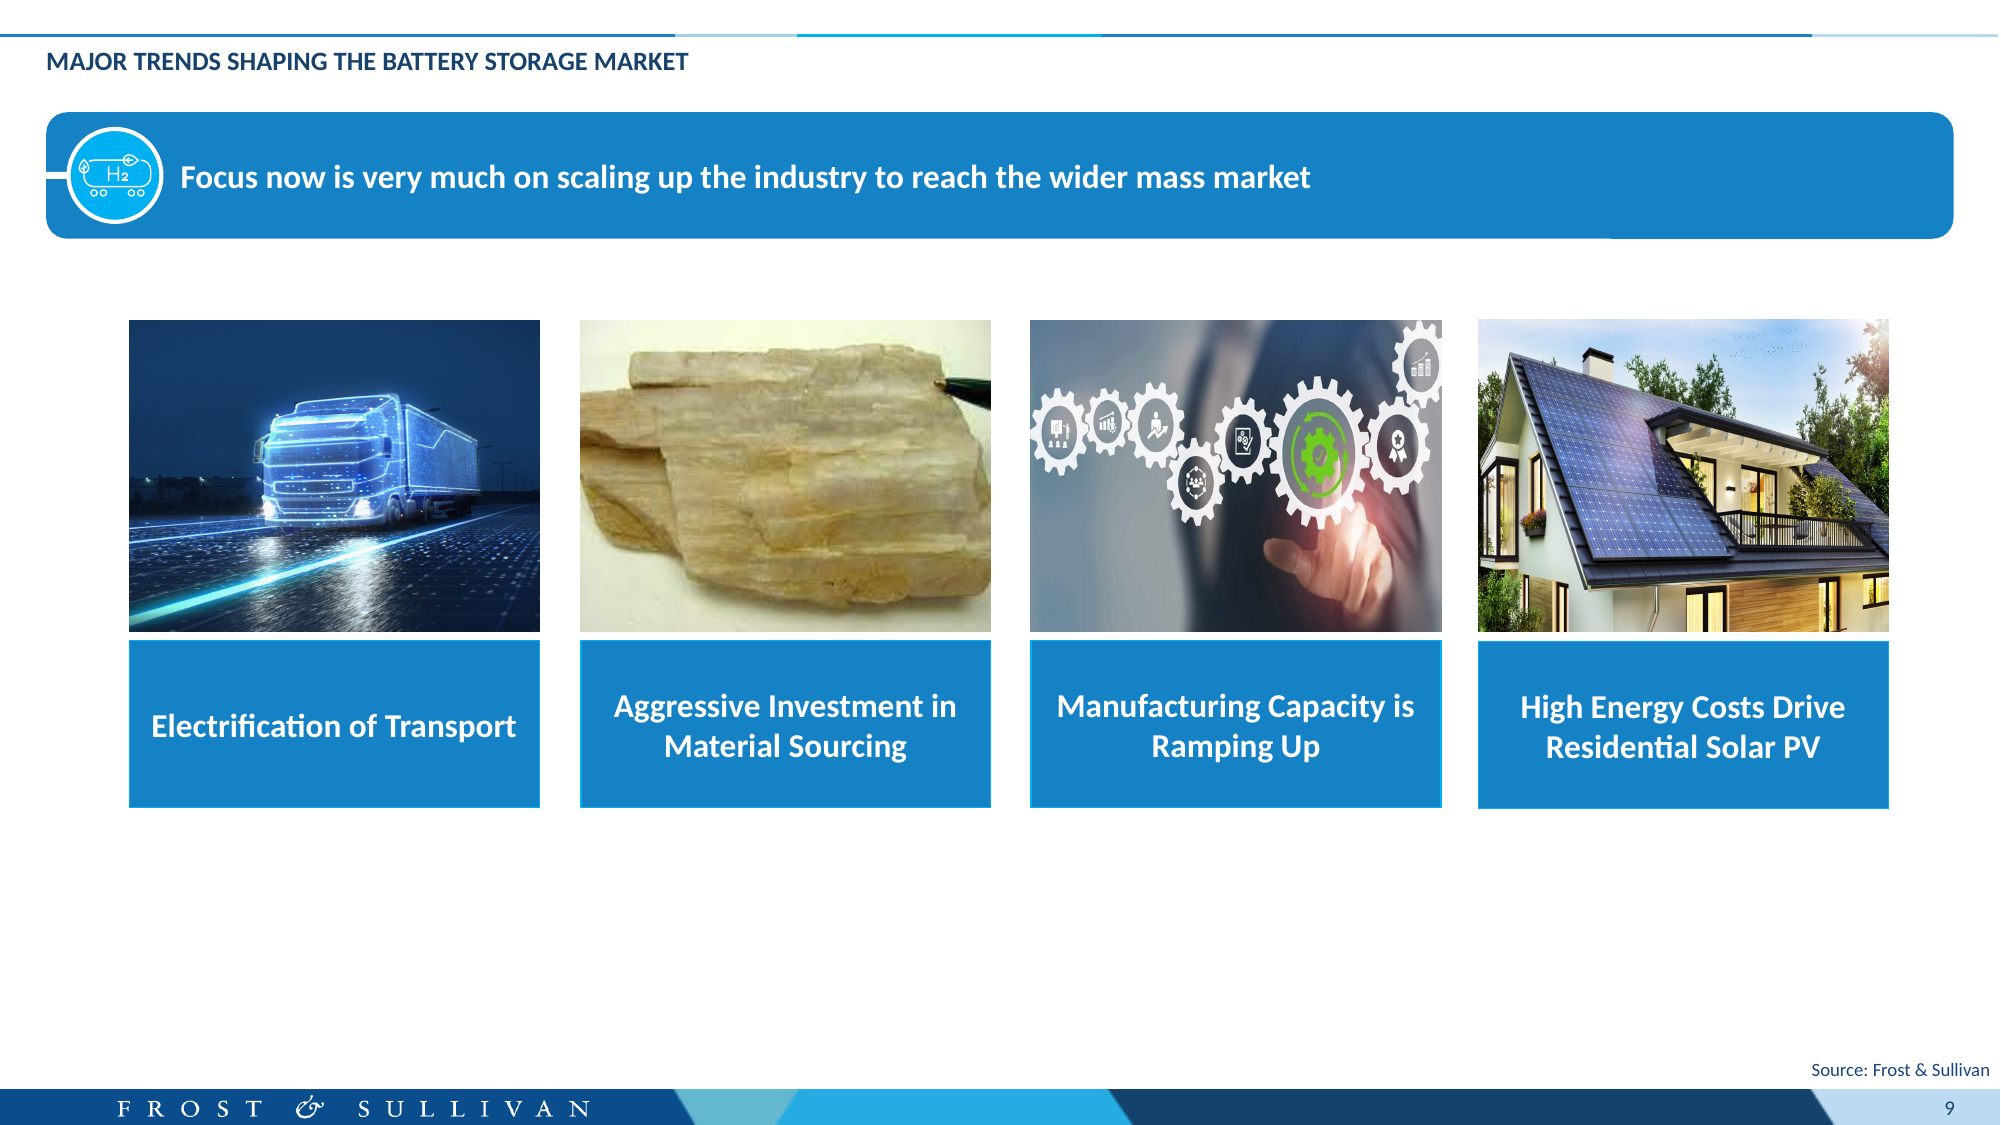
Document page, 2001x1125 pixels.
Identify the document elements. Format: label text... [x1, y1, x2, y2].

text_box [45, 111, 1954, 239]
title Major trends shaping the battery storage market [46, 44, 1954, 106]
picture [1030, 319, 1443, 632]
picture [1478, 319, 1889, 632]
text_box High Energy Costs Drive Residential Solar PV [1478, 641, 1889, 809]
text_box Manufacturing Capacity is Ramping Up [1030, 640, 1441, 808]
picture [580, 319, 991, 632]
picture [0, 1089, 2000, 1125]
text_box Aggressive Investment in Material Sourcing [580, 640, 991, 808]
picture [129, 319, 540, 632]
text_box Electrification of Transport [129, 640, 540, 808]
text_box Source: Frost & Sullivan [1808, 1057, 1990, 1081]
